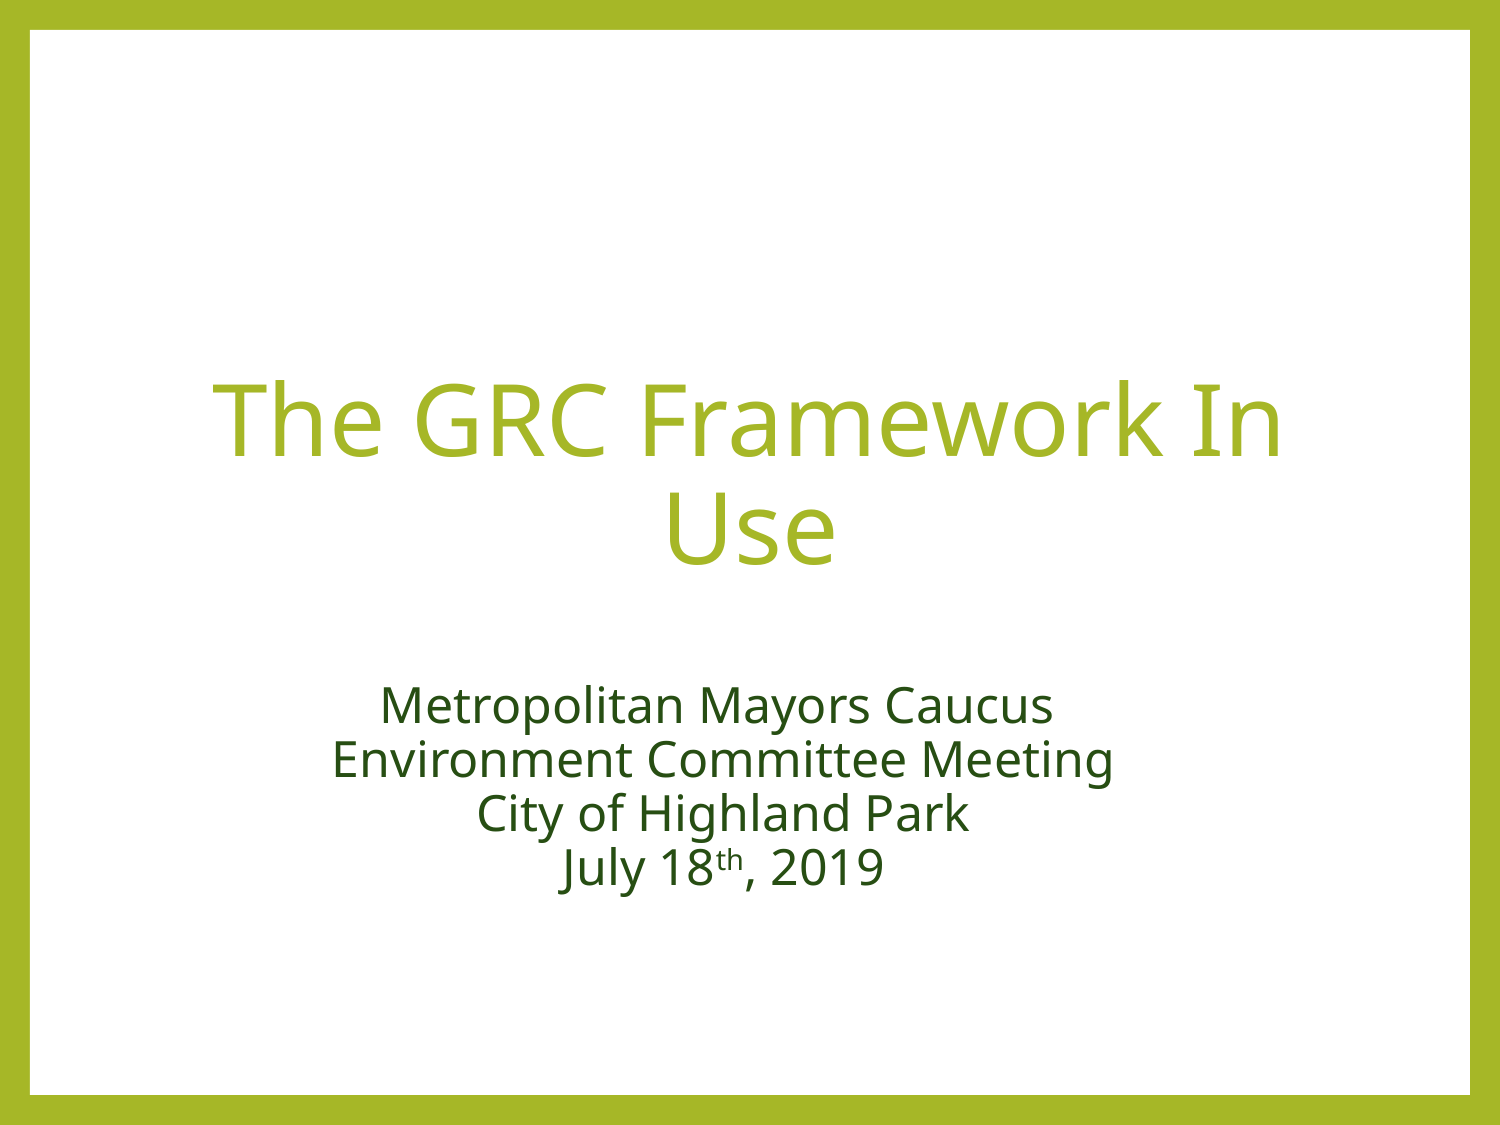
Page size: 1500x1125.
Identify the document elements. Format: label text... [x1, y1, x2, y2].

subtitle Metropolitan Mayors Caucus Environment Committee Meeting City of Highland Park July 18th, 2019 [249, 665, 1199, 911]
title The GRC Framework In Use [165, 362, 1335, 602]
